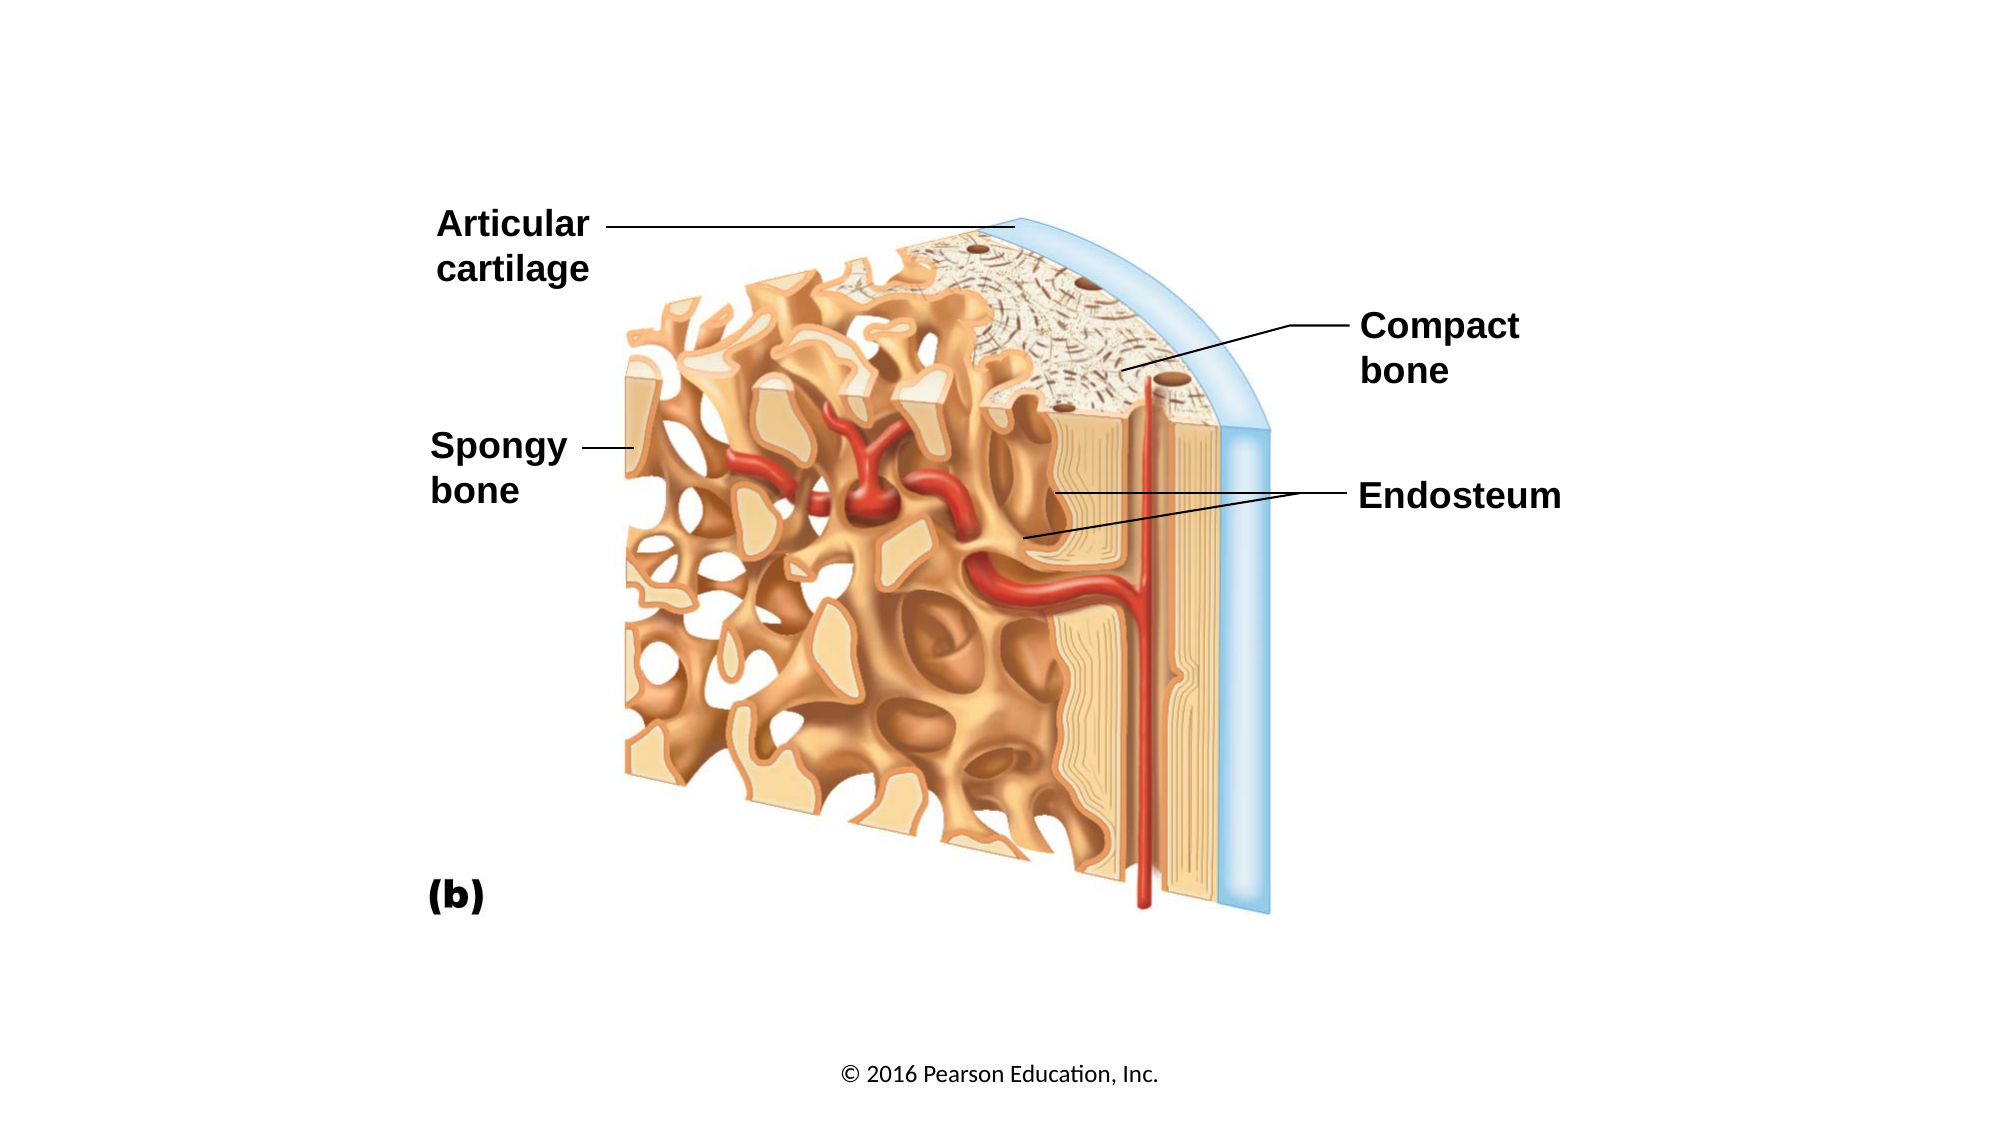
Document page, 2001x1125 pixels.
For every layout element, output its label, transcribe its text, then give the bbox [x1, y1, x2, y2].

text_box Articular cartilage [435, 199, 591, 204]
picture [422, 204, 1578, 920]
footer © 2016 Pearson Education, Inc. [662, 1042, 1338, 1103]
